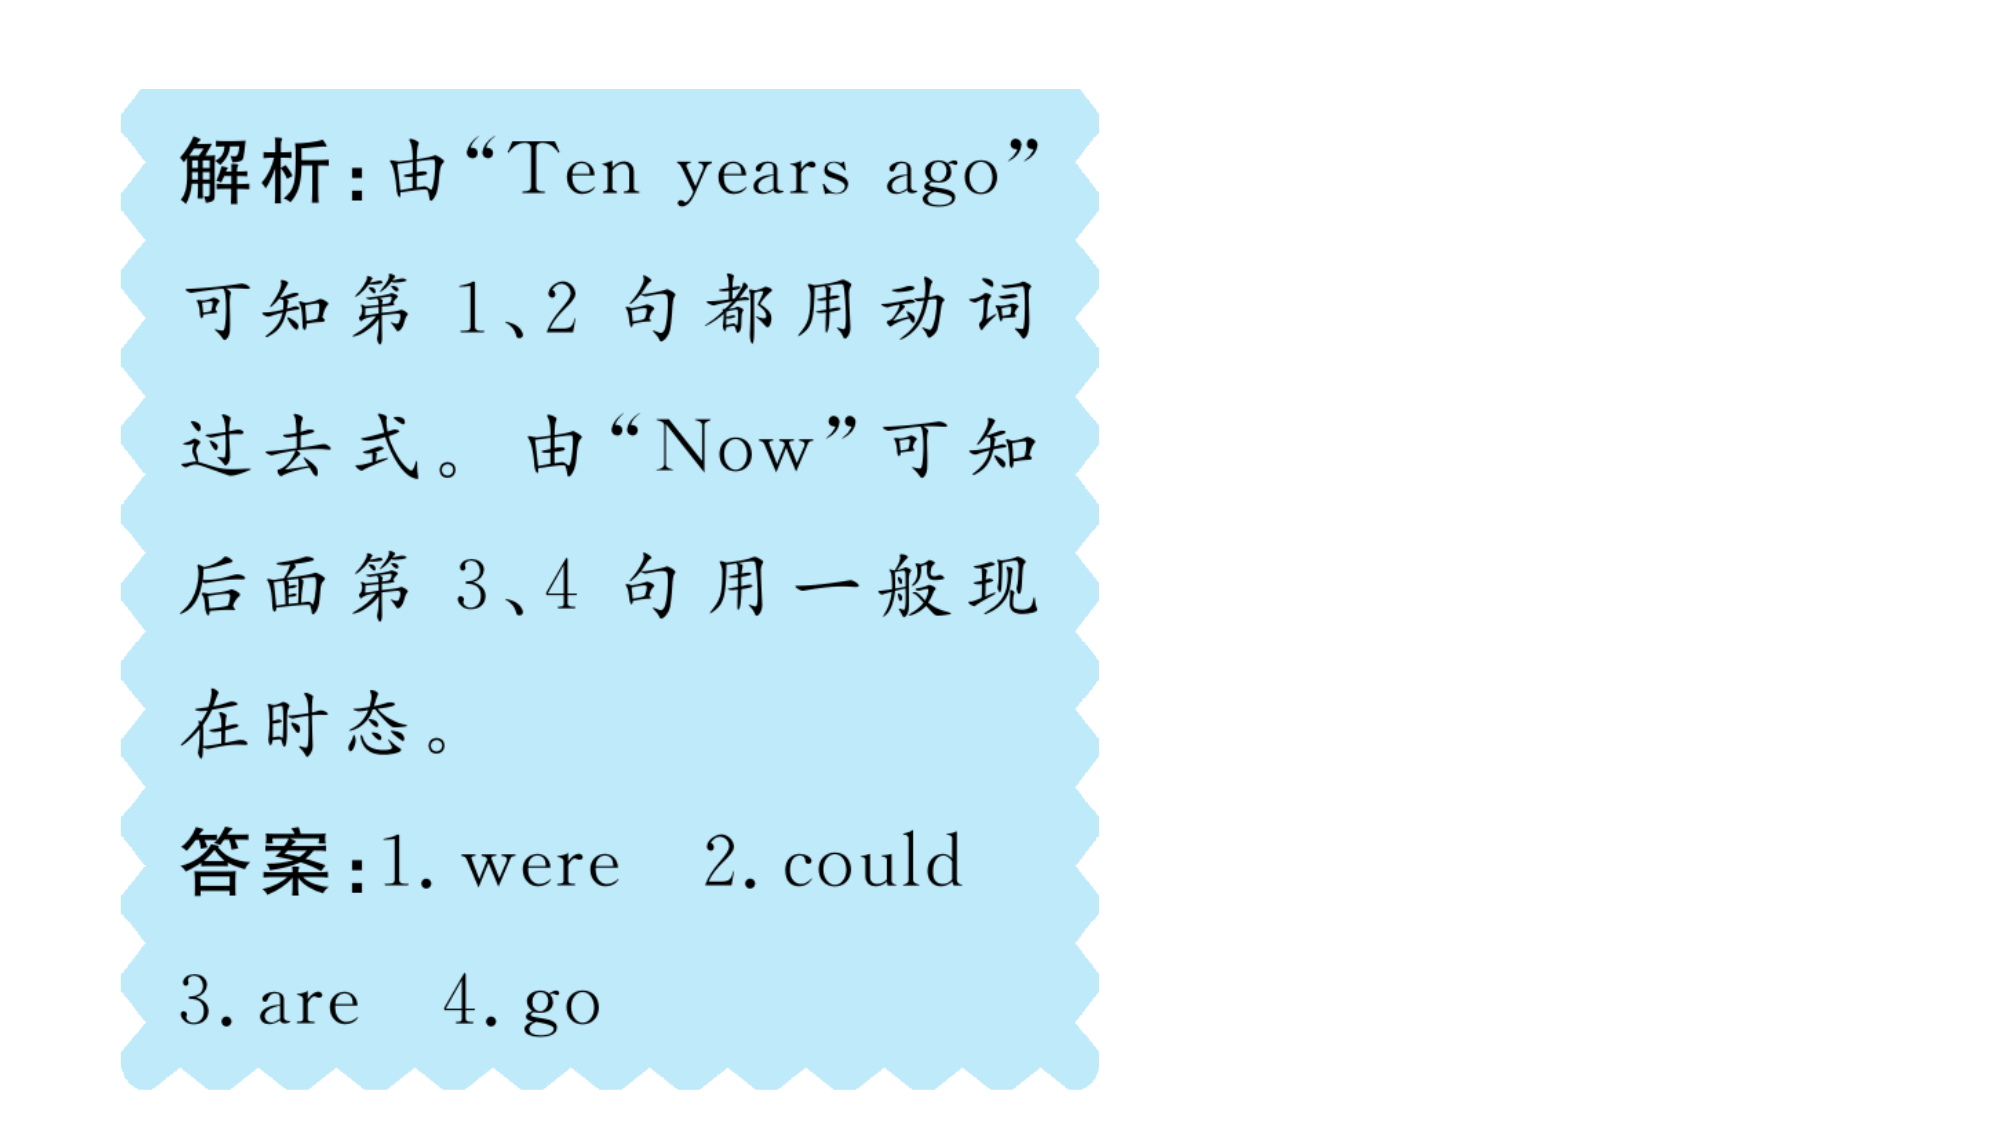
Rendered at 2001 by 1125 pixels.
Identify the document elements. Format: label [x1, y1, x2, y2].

picture [113, 89, 1120, 1104]
